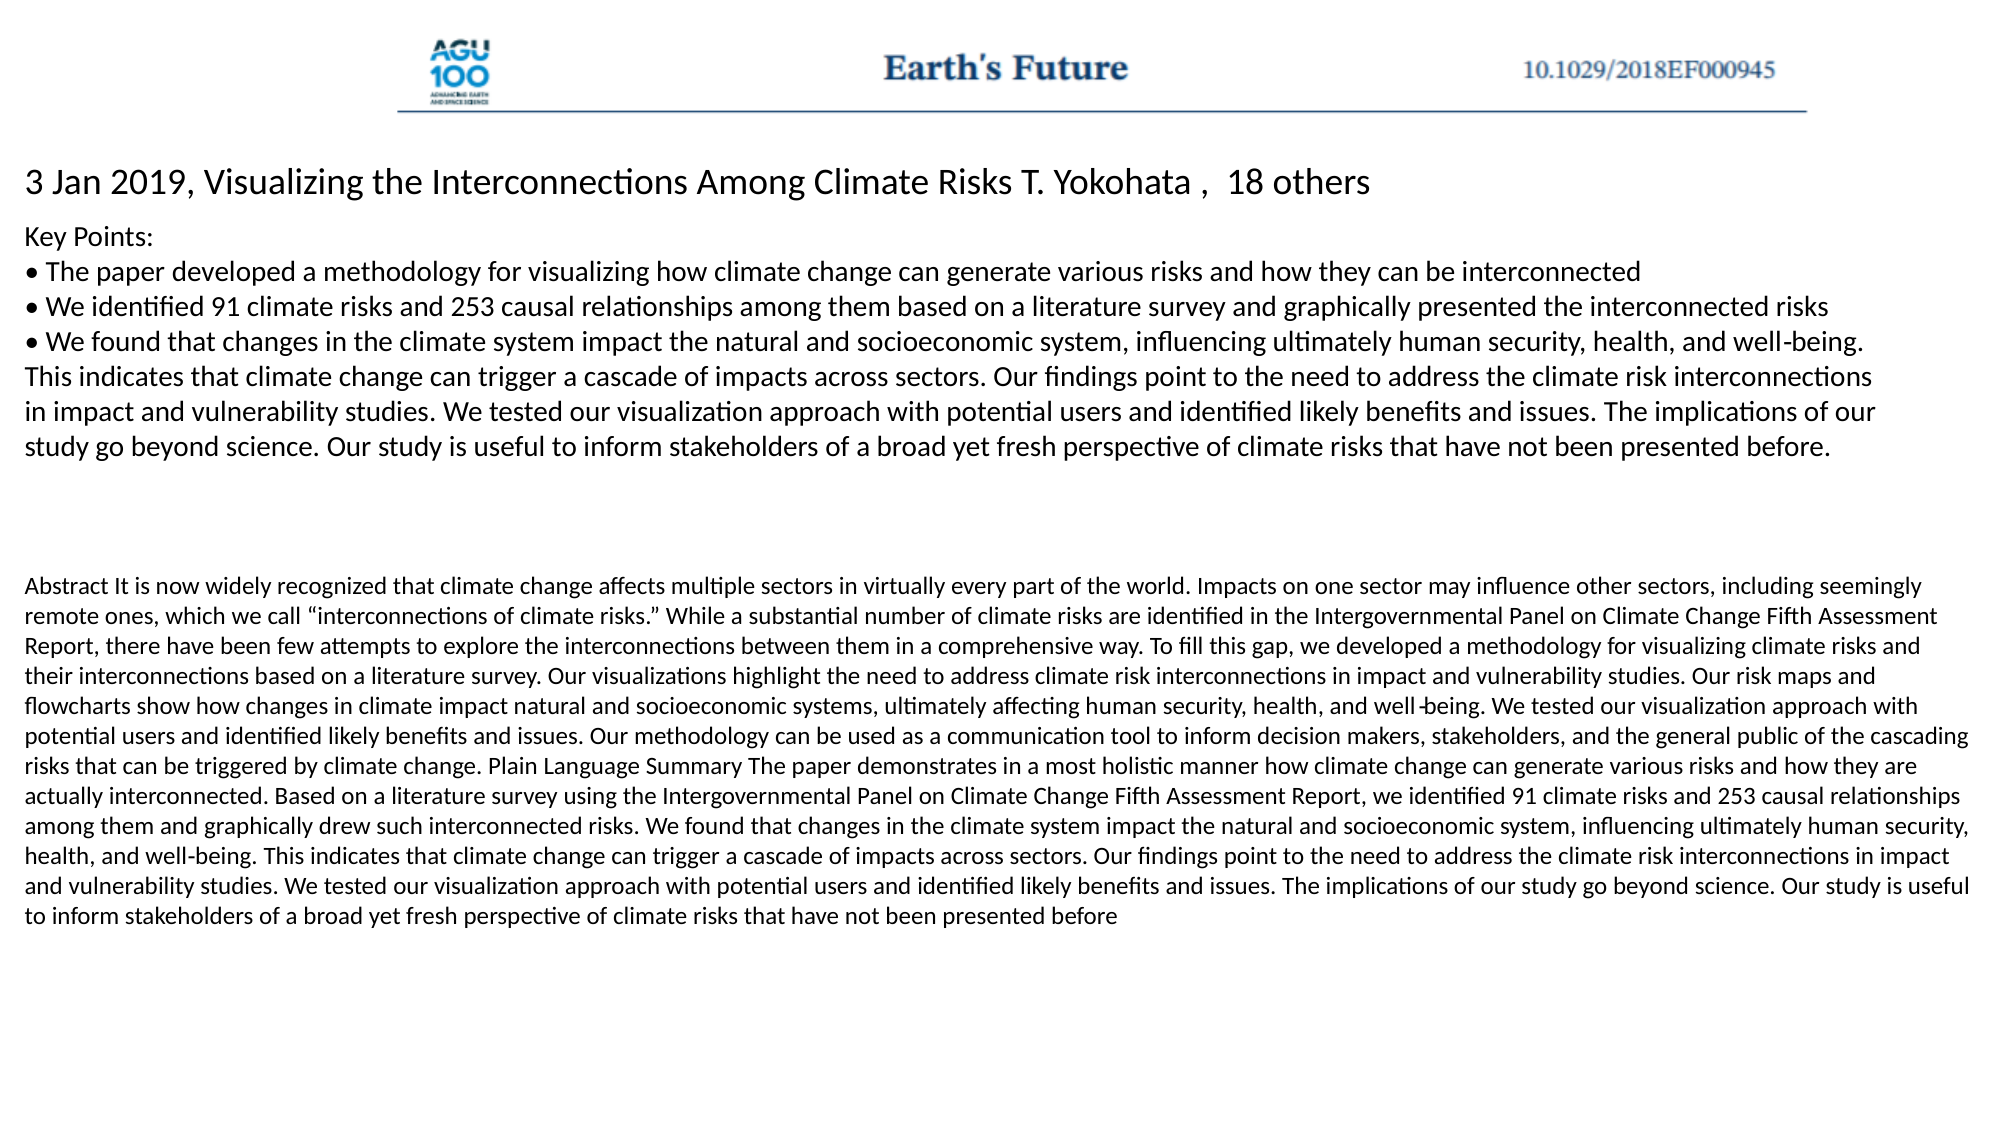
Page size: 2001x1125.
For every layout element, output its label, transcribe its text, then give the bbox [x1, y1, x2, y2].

text_box 3 Jan 2019, Visualizing the Interconnections Among Climate Risks T. Yokohata , 18 others [9, 149, 1501, 209]
picture [371, 0, 1819, 132]
text_box Abstract It is now widely recognized that climate change affects multiple sectors in virtually every part of the world. Impacts on one sector may influence other sectors, including seemingly remote ones, which we call “interconnections of climate risks.” While a substantial number of climate risks are identified in the Intergovernmental Panel on Climate Change Fifth Assessment Report, there have been few attempts to explore the interconnections between them in a comprehensive way. To fill this gap, we developed a methodology for visualizing climate risks and their interconnections based on a literature survey. Our visualizations highlight the need to address climate risk interconnections in impact and vulnerability studies. Our risk maps and flowcharts show how changes in climate impact natural and socioeconomic systems, ultimately affecting human security, health, and well‐being. We tested our visualization approach with potential users and identified likely benefits and issues. Our methodology can be used as a communication tool to inform decision makers, stakeholders, and the general public of the cascading risks that can be triggered by climate change. Plain Language Summary The paper demonstrates in a most holistic manner how climate change can generate various risks and how they are actually interconnected. Based on a literature survey using the Intergovernmental Panel on Climate Change Fifth Assessment Report, we identified 91 climate risks and 253 causal relationships among them and graphically drew such interconnected risks. We found that changes in the climate system impact the natural and socioeconomic system, influencing ultimately human security, health, and well‐being. This indicates that climate change can trigger a cascade of impacts across sectors. Our findings point to the need to address the climate risk interconnections in impact and vulnerability studies. We tested our visualization approach with potential users and identified likely benefits and issues. The implications of our study go beyond science. Our study is useful to inform stakeholders of a broad yet fresh perspective of climate risks that have not been presented before [9, 562, 1991, 937]
text_box Key Points: • The paper developed a methodology for visualizing how climate change can generate various risks and how they can be interconnected • We identified 91 climate risks and 253 causal relationships among them based on a literature survey and graphically presented the interconnected risks • We found that changes in the climate system impact the natural and socioeconomic system, influencing ultimately human security, health, and well‐being. This indicates that climate change can trigger a cascade of impacts across sectors. Our findings point to the need to address the climate risk interconnections in impact and vulnerability studies. We tested our visualization approach with potential users and identified likely benefits and issues. The implications of our study go beyond science. Our study is useful to inform stakeholders of a broad yet fresh perspective of climate risks that have not been presented before. [9, 209, 1896, 540]
